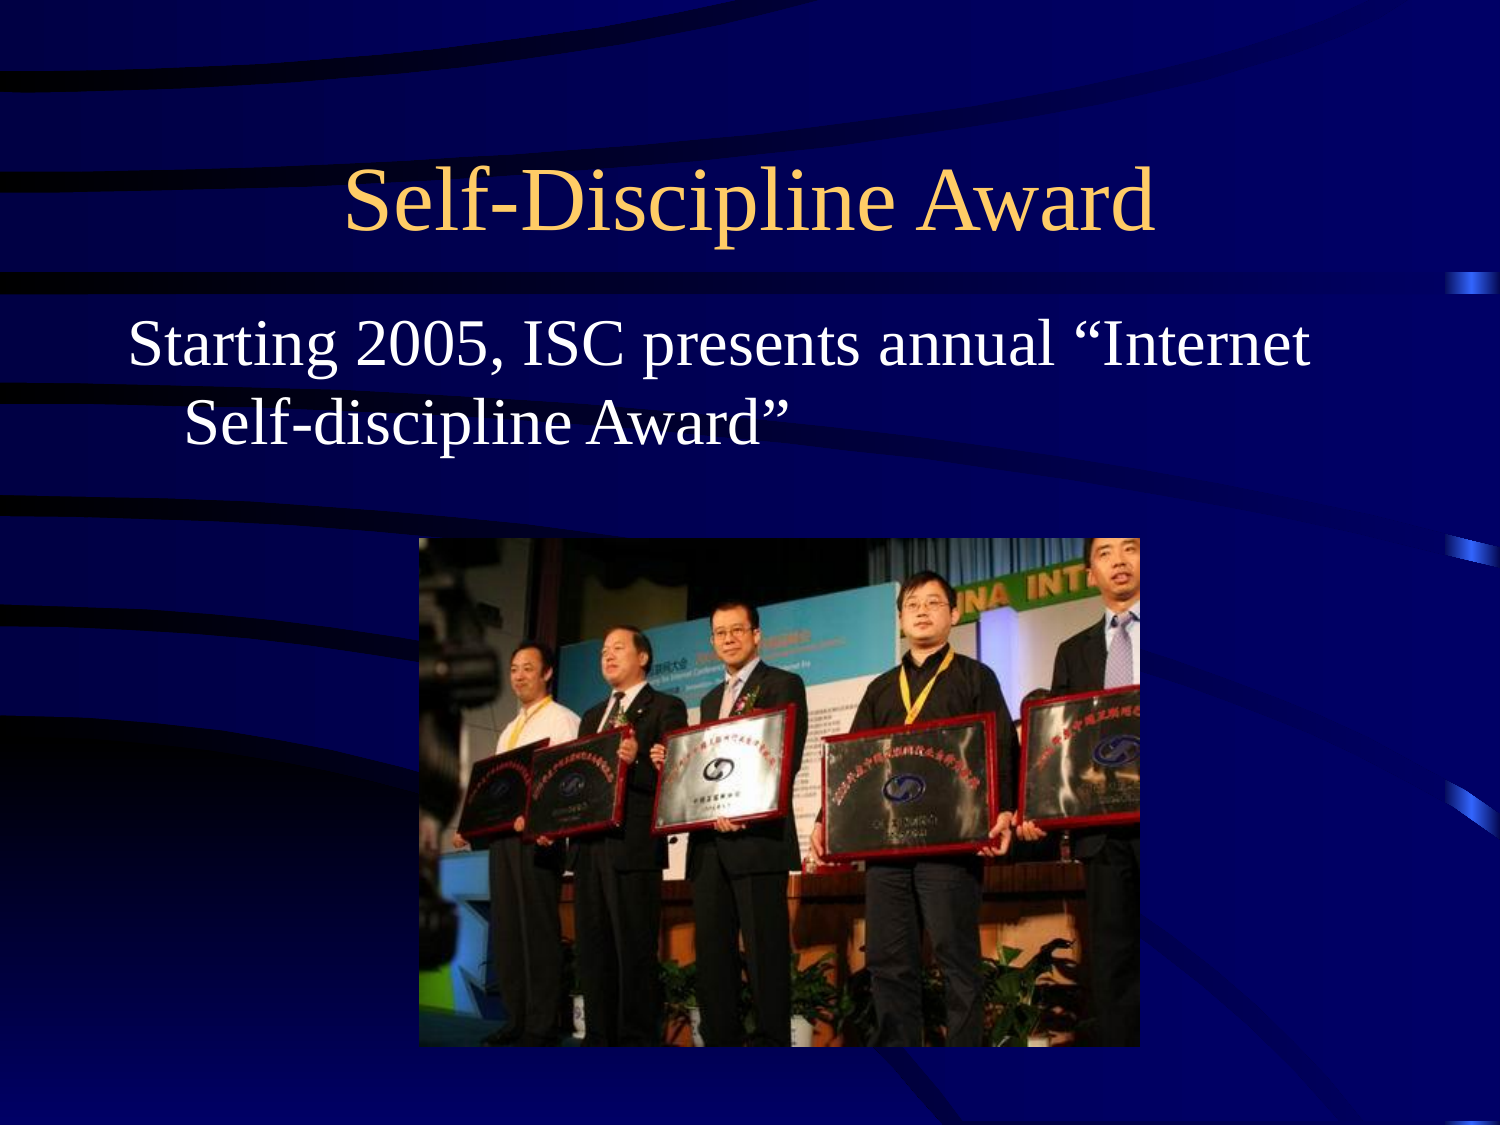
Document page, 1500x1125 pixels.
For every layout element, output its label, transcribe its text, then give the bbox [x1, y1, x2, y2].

picture [418, 538, 1140, 1048]
list Starting 2005, ISC presents annual “Internet Self-discipline Award” [112, 290, 1388, 1001]
title Self-Discipline Award [112, 99, 1388, 288]
